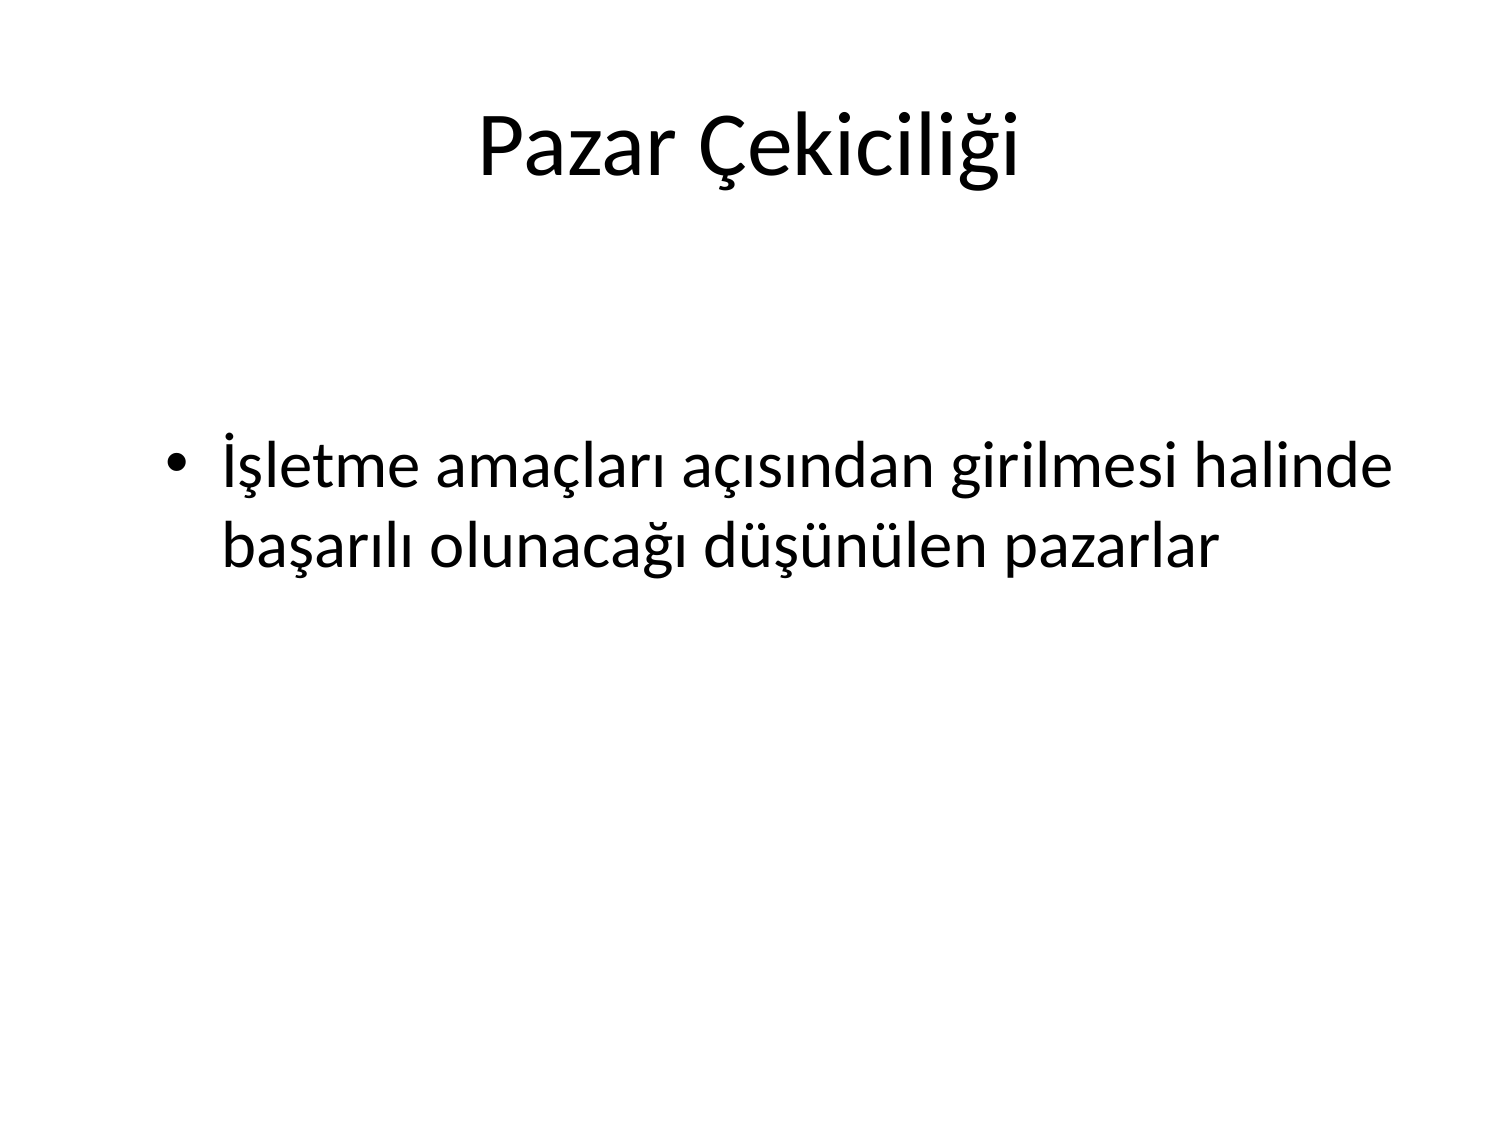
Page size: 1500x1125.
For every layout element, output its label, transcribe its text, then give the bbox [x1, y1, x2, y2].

list İşletme amaçları açısından girilmesi halinde başarılı olunacağı düşünülen pazarlar [150, 413, 1425, 1006]
title Pazar Çekiciliği [75, 45, 1425, 233]
